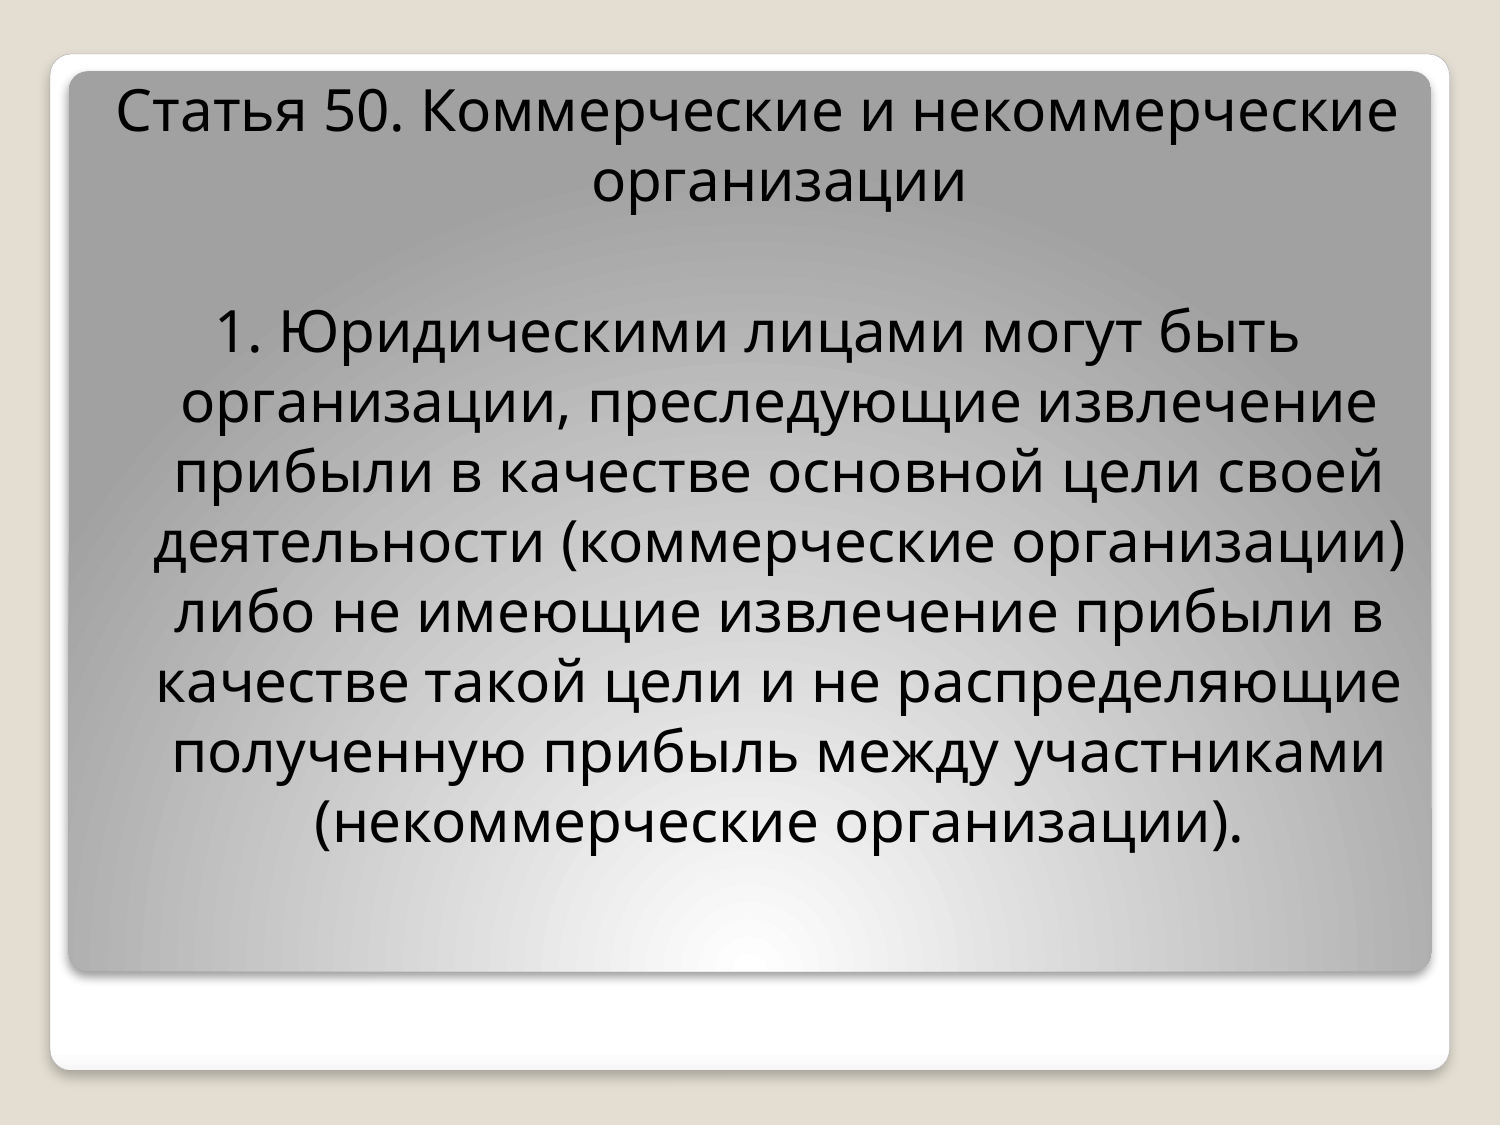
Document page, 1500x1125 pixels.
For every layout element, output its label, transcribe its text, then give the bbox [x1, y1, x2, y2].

list Статья 50. Коммерческие и некоммерческие организации 1. Юридическими лицами могут быть организации, преследующие извлечение прибыли в качестве основной цели своей деятельности (коммерческие организации) либо не имеющие извлечение прибыли в качестве такой цели и не распределяющие полученную прибыль между участниками (некоммерческие организации). [75, 58, 1425, 1005]
